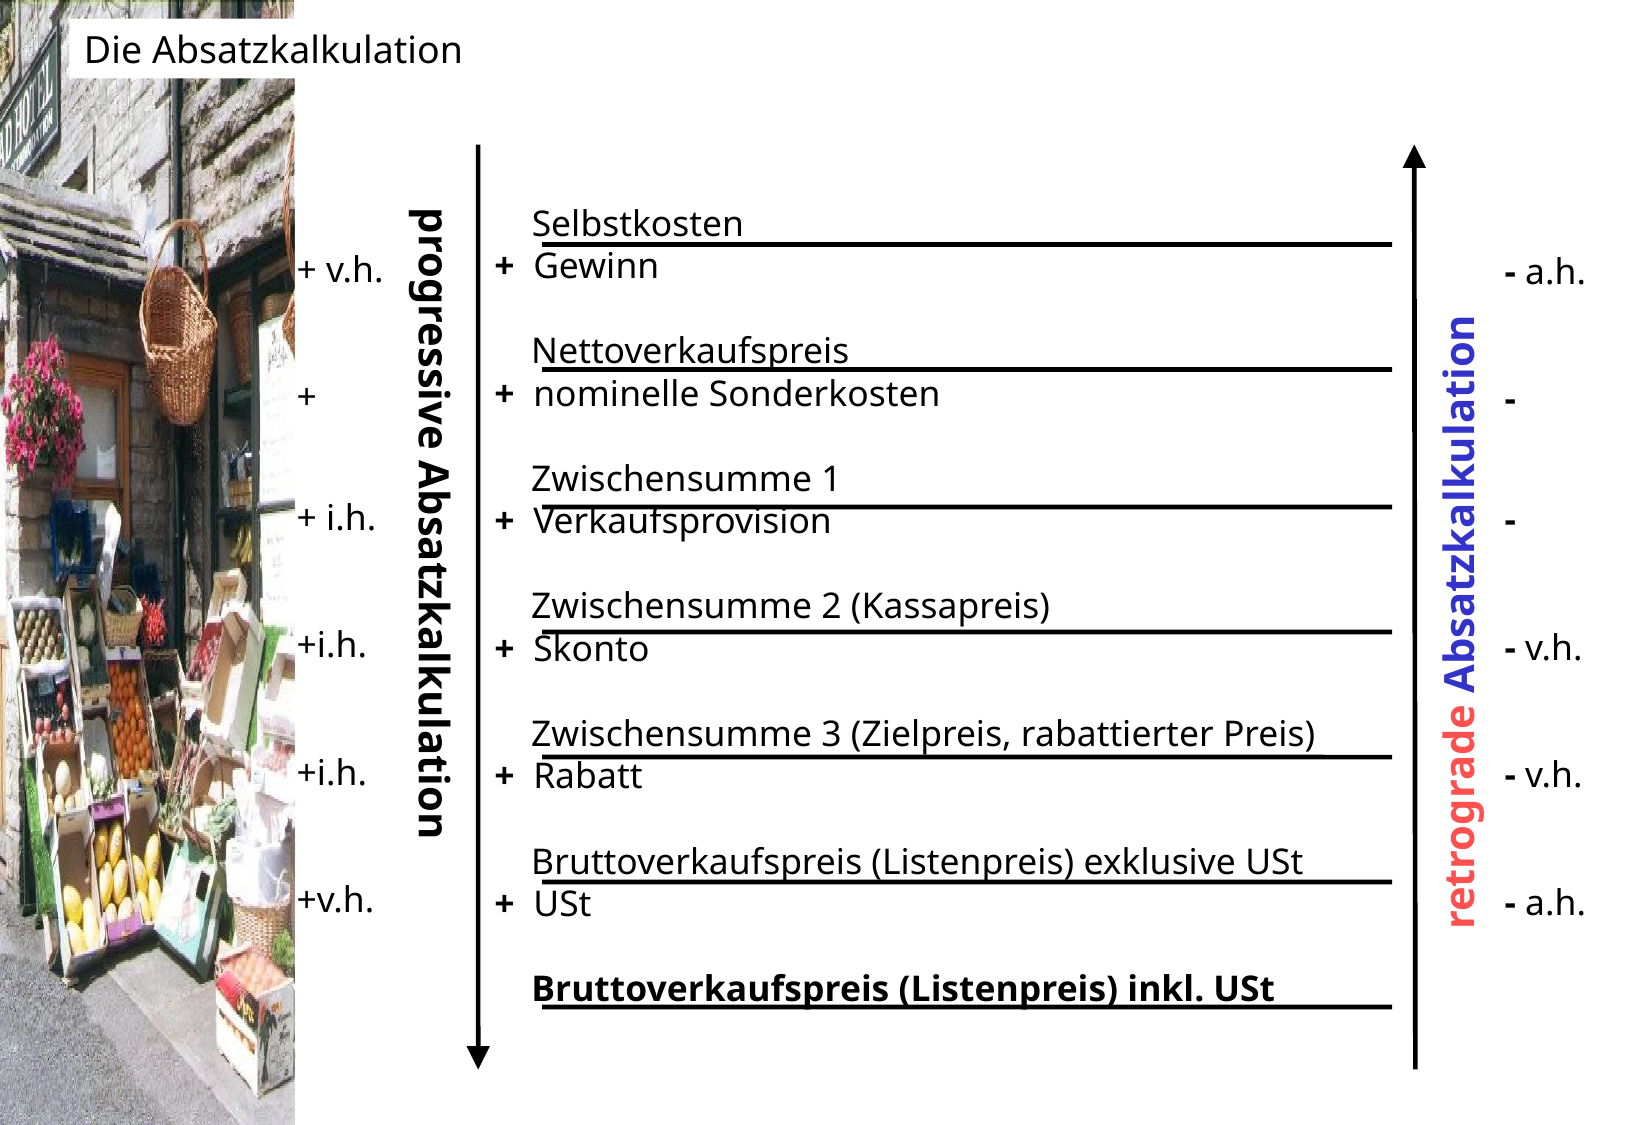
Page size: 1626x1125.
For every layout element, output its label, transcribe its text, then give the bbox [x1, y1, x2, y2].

text_box progressive Absatzkalkulation [403, 193, 469, 954]
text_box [1414, 144, 1625, 1070]
text_box + v.h. + + i.h. +i.h. +i.h. +v.h. [299, 239, 445, 1038]
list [0, 0, 296, 1125]
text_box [479, 191, 1430, 1078]
text_box Die Absatzkalkulation [299, 18, 479, 79]
text_box [467, 1048, 474, 1062]
